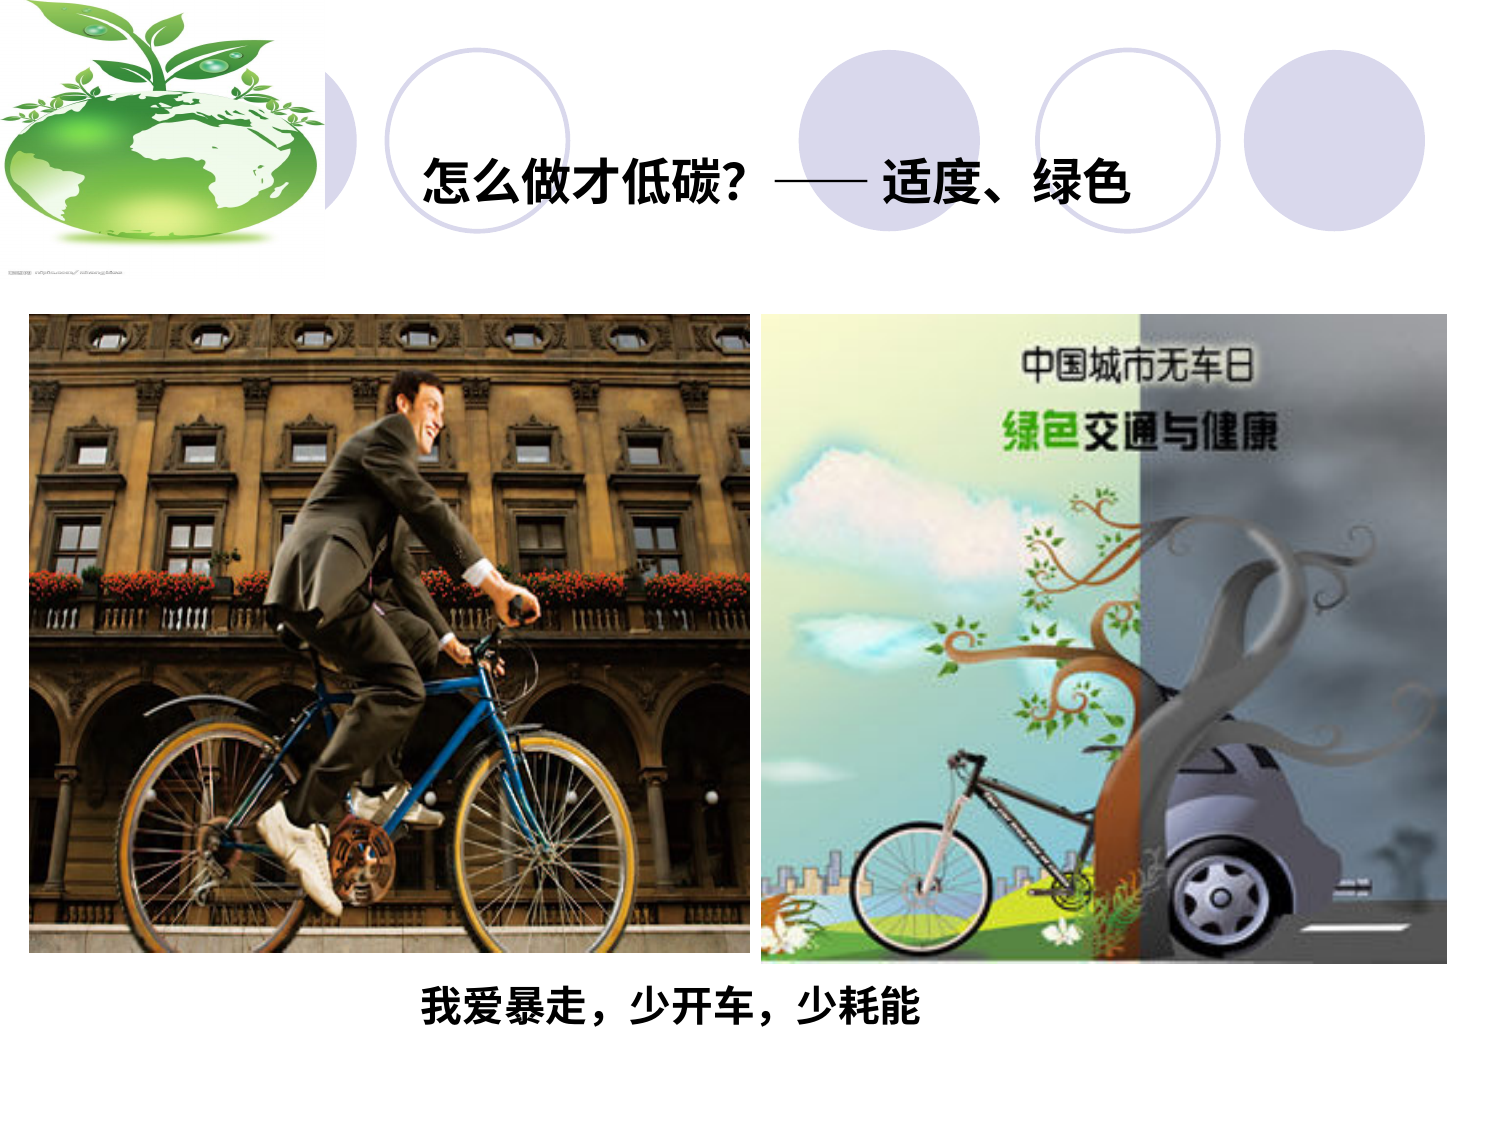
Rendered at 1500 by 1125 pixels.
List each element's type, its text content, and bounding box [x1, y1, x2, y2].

picture [761, 314, 1447, 964]
text_box 我爱暴走，少开车，少耗能 [360, 964, 1022, 1039]
picture [29, 314, 750, 953]
text_box 怎么做才低碳？—— 适度、绿色 [360, 137, 1306, 218]
picture [0, 0, 325, 279]
